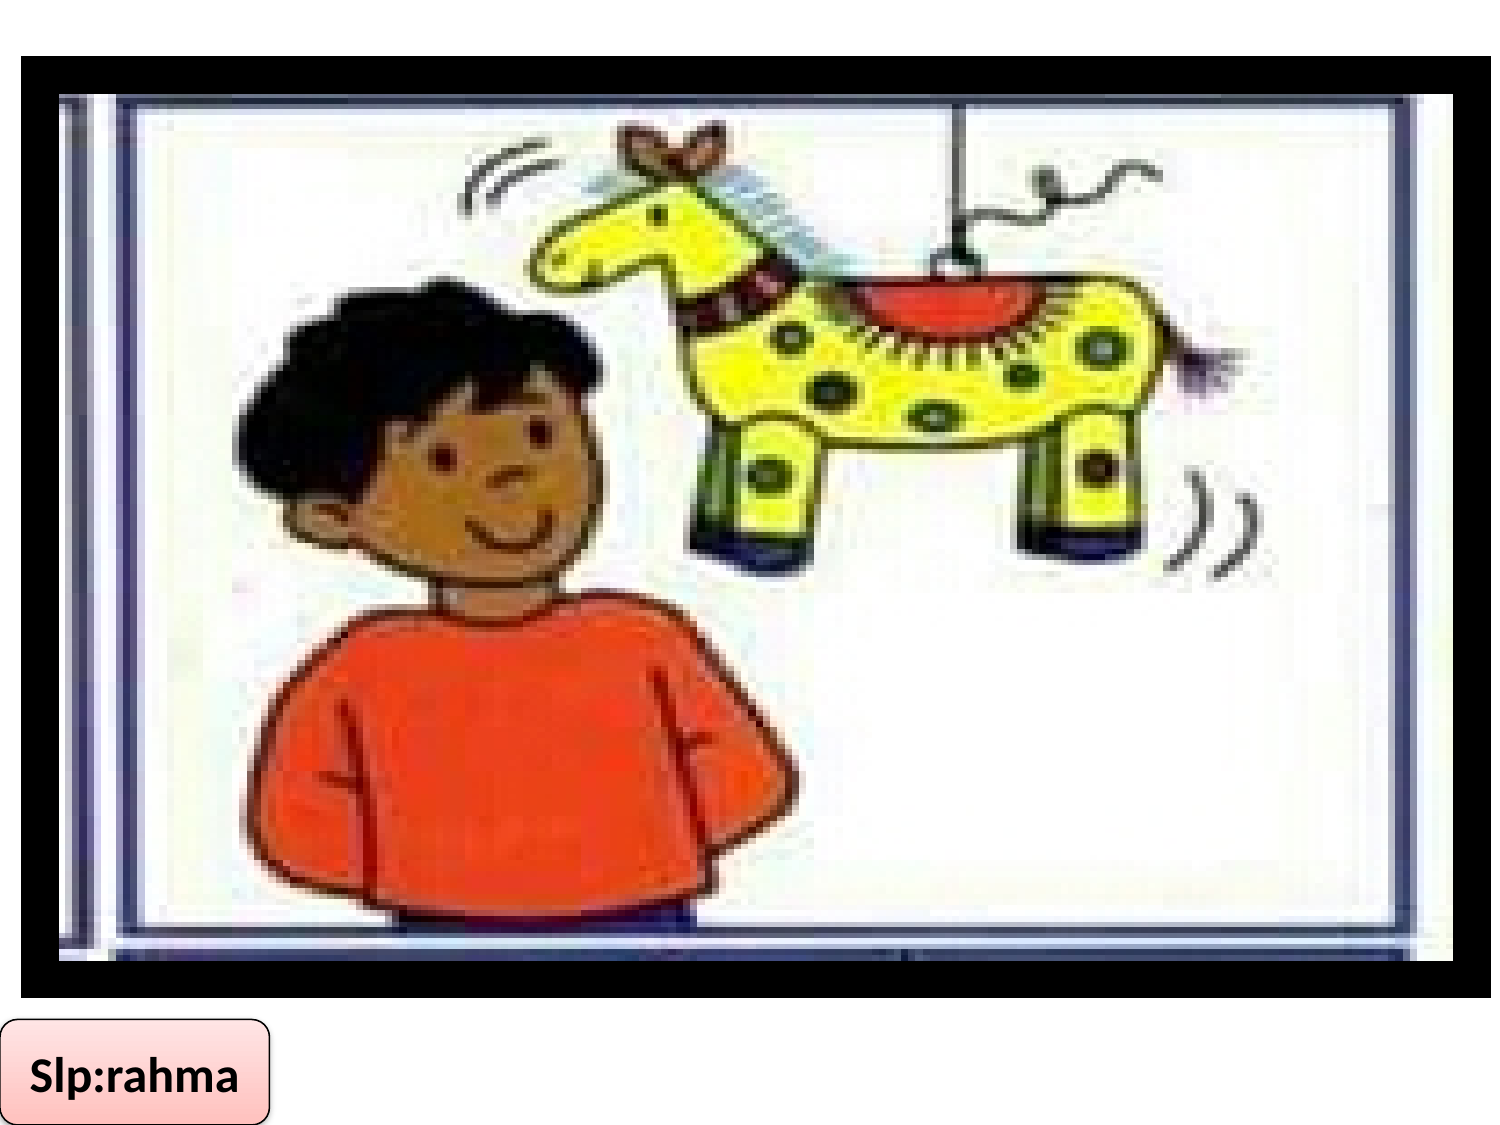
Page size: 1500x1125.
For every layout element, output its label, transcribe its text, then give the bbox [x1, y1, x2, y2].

text_box Slp:rahma [0, 1018, 271, 1125]
picture [58, 93, 1454, 962]
